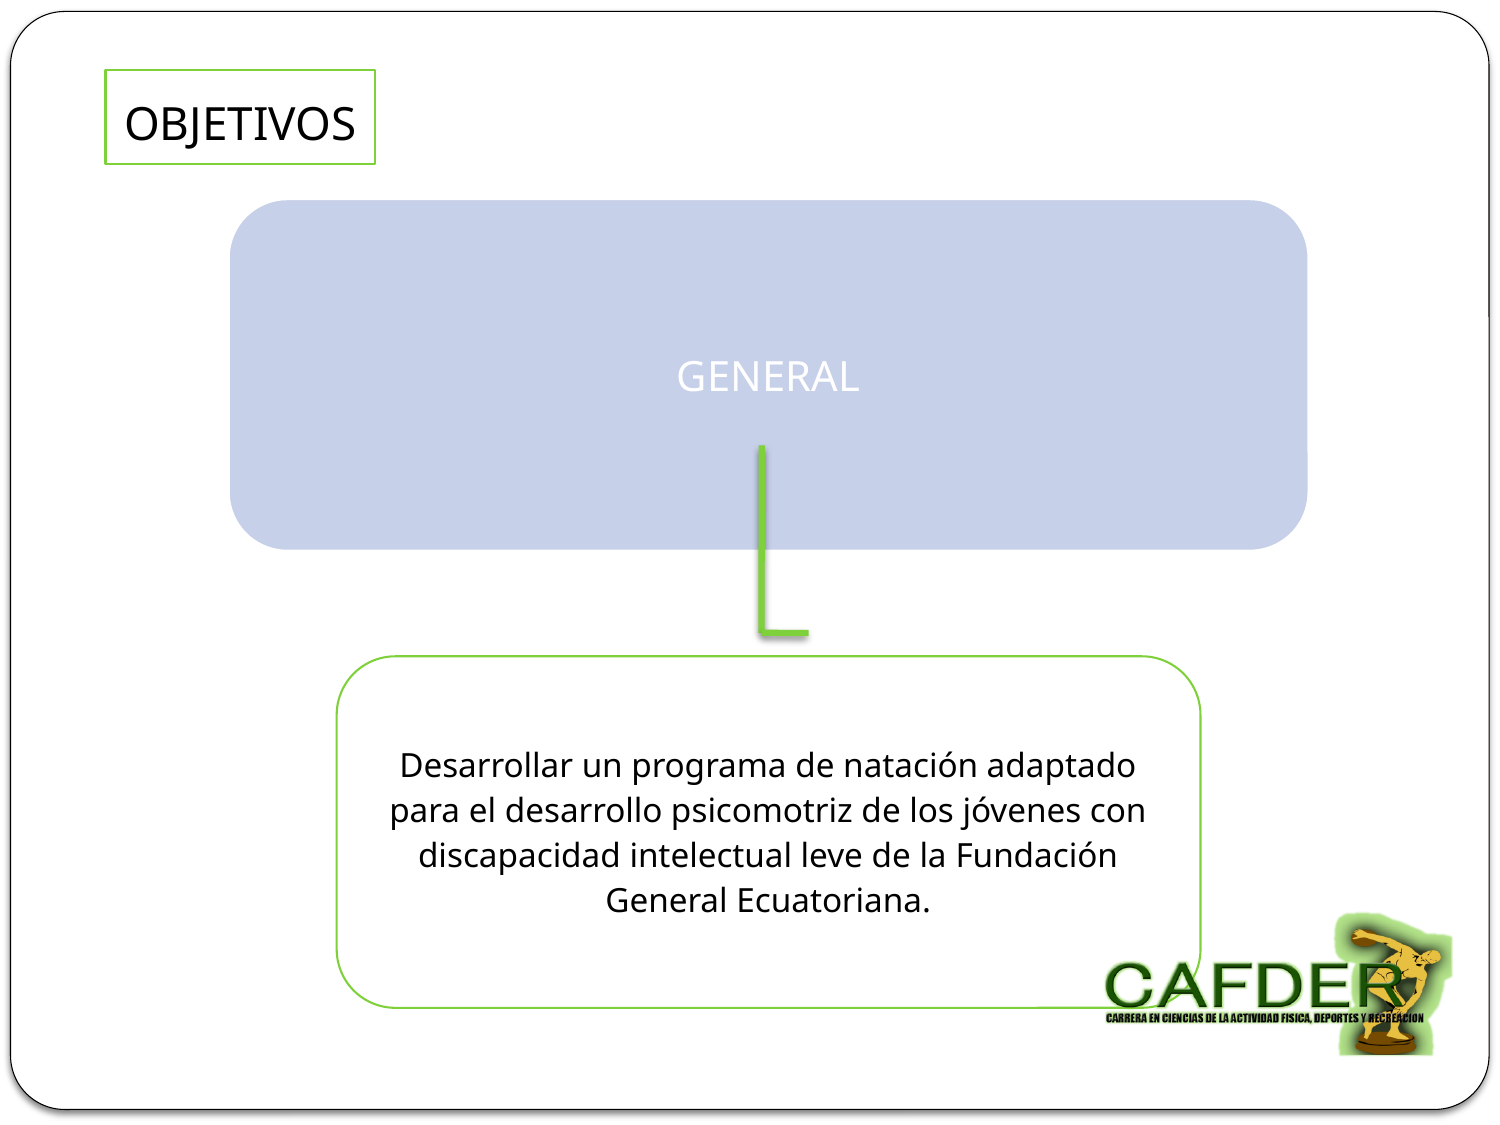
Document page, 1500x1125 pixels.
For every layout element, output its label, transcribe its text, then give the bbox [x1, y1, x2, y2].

picture [1101, 890, 1451, 1055]
table_cell 3 [669, 541, 854, 546]
title OBJETIVOS [104, 69, 376, 165]
table_cell 3 [762, 634, 807, 640]
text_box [93, 198, 1444, 1008]
